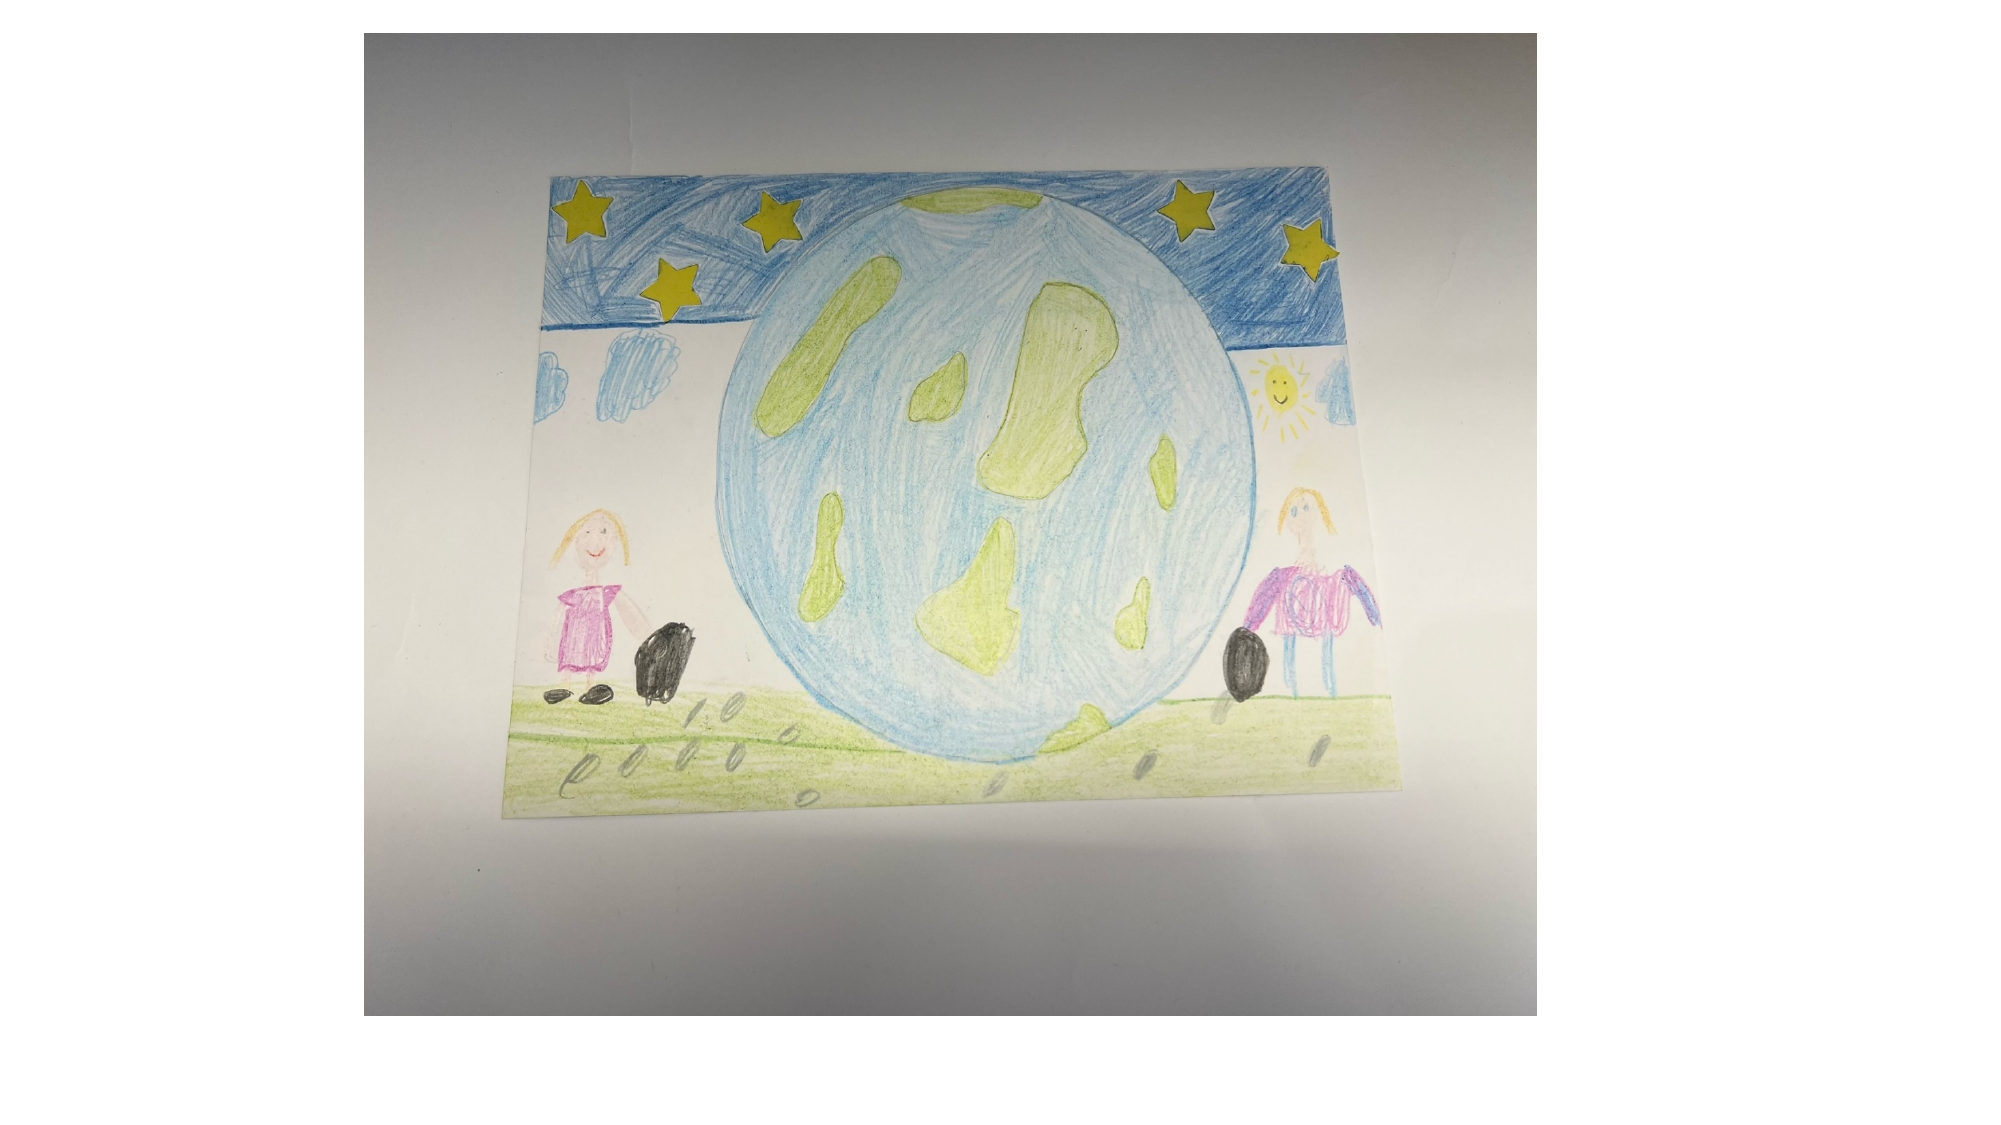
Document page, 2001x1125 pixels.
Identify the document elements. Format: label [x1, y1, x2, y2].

picture [364, 33, 1537, 1016]
